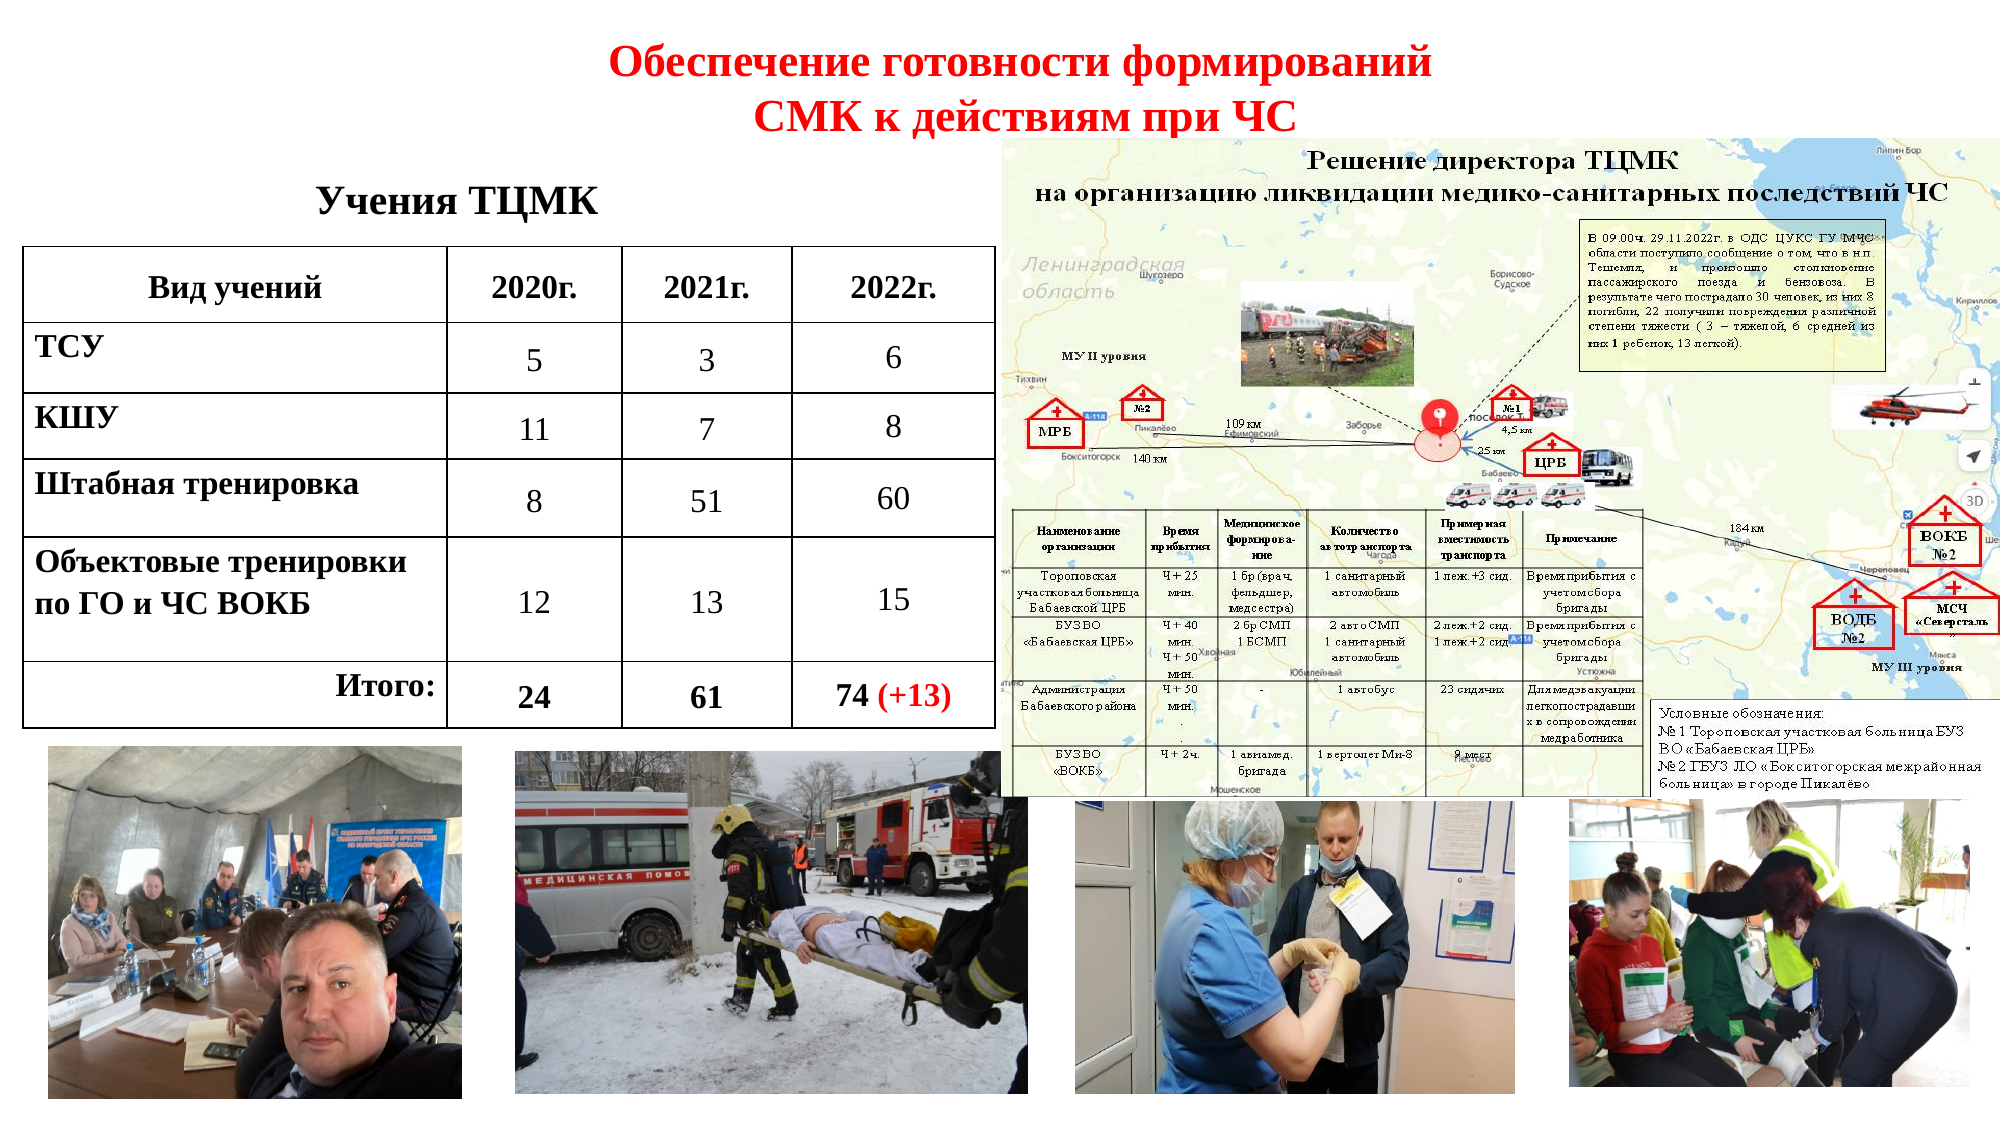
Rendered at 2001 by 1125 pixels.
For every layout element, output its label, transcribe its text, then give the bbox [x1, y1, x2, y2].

picture [1075, 801, 1515, 1094]
table_cell 51 [623, 460, 791, 536]
table_header Вид учений [24, 247, 446, 322]
table_cell 5 [448, 323, 621, 392]
table_cell 12 [448, 538, 621, 661]
table_cell 60 [793, 460, 994, 536]
table_cell Итого: [24, 662, 446, 727]
table_header 2021г. [623, 247, 791, 322]
table_cell 61 [623, 662, 791, 727]
table_cell Объектовые тренировки по ГО и ЧС ВОКБ [24, 538, 446, 661]
table_cell Штабная тренировка [24, 460, 446, 536]
text_box Учения ТЦМК [300, 165, 614, 231]
table_cell ТСУ [24, 323, 446, 392]
table_header 2022г. [793, 247, 994, 322]
table_cell 6 [793, 323, 994, 392]
text_box Обеспечение готовности формирований СМК к действиям при ЧС [40, 23, 2000, 149]
picture [48, 746, 463, 1099]
table_cell 15 [793, 538, 994, 661]
table_cell 13 [623, 538, 791, 661]
picture [1569, 799, 1970, 1088]
table_cell 11 [448, 394, 621, 458]
table_cell 8 [448, 460, 621, 536]
table_cell 74 (+13) [793, 662, 994, 727]
table_cell 3 [623, 323, 791, 392]
table_cell 7 [623, 394, 791, 458]
table_cell 24 [448, 662, 621, 727]
table_header 2020г. [448, 247, 621, 322]
table_cell 8 [793, 394, 994, 458]
picture [515, 138, 2000, 1094]
table_cell КШУ [24, 394, 446, 458]
